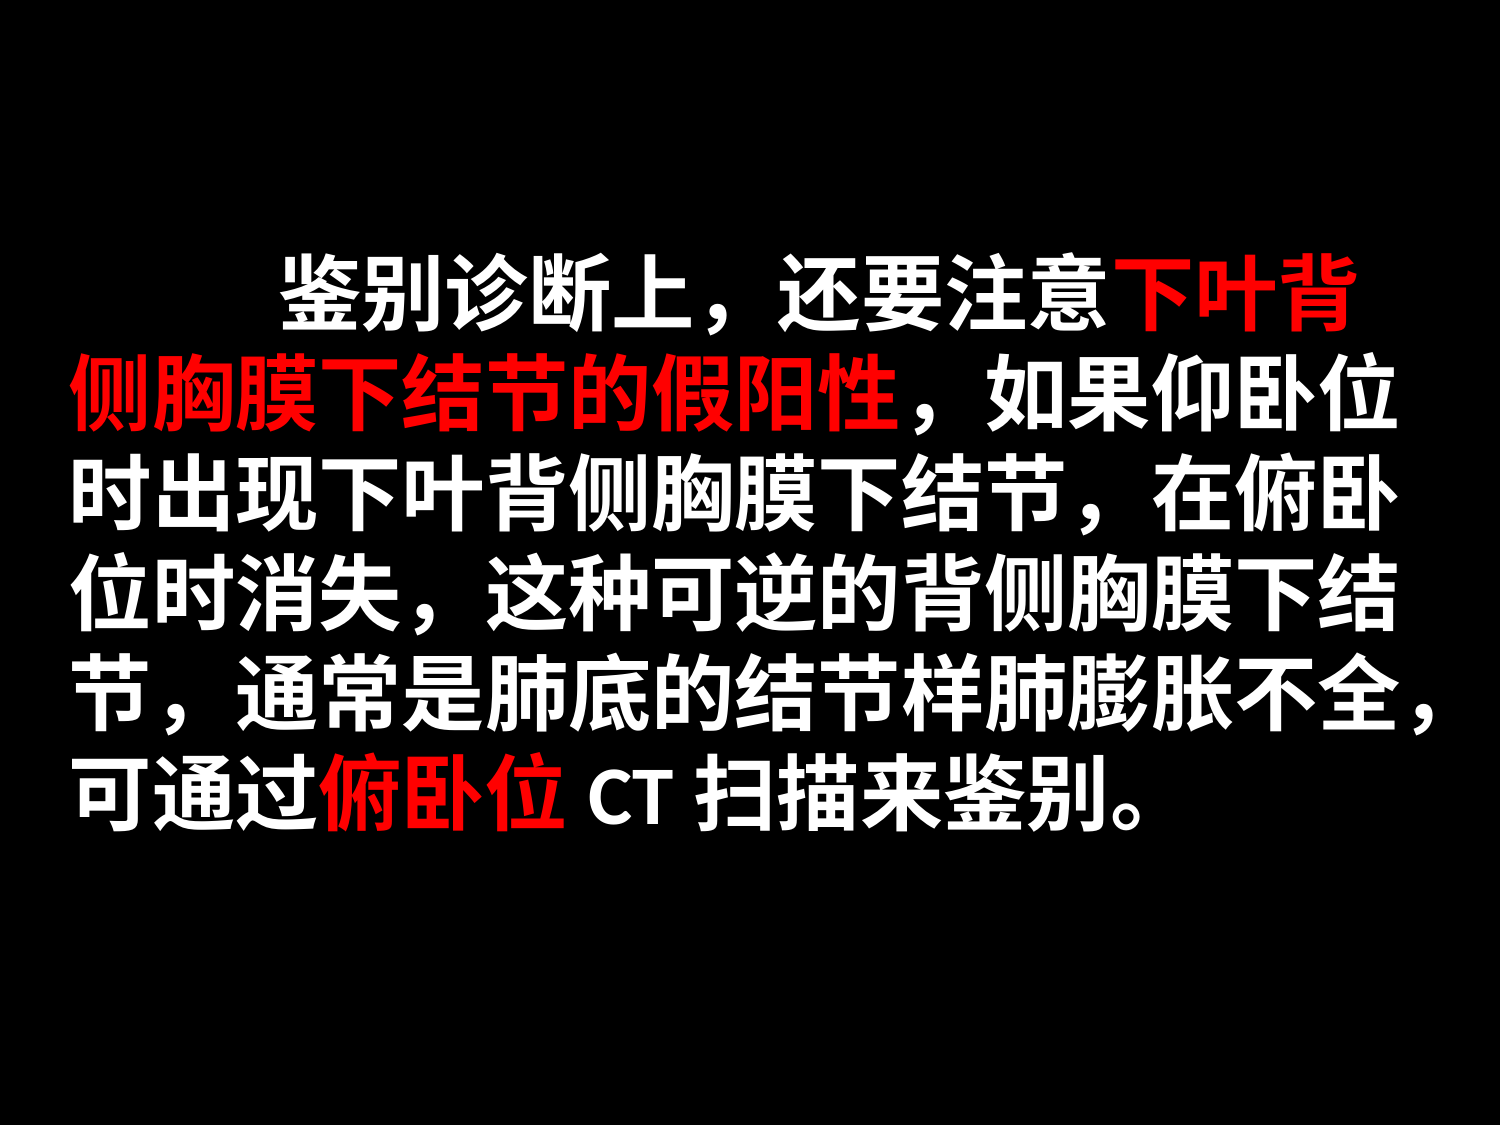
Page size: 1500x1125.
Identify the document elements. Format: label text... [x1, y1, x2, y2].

text_box 鉴别诊断上，还要注意下叶背侧胸膜下结节的假阳性，如果仰卧位时出现下叶背侧胸膜下结节，在俯卧位时消失，这种可逆的背侧胸膜下结节，通常是肺底的结节样肺膨胀不全，可通过俯卧位CT扫描来鉴别。 [53, 233, 1436, 849]
